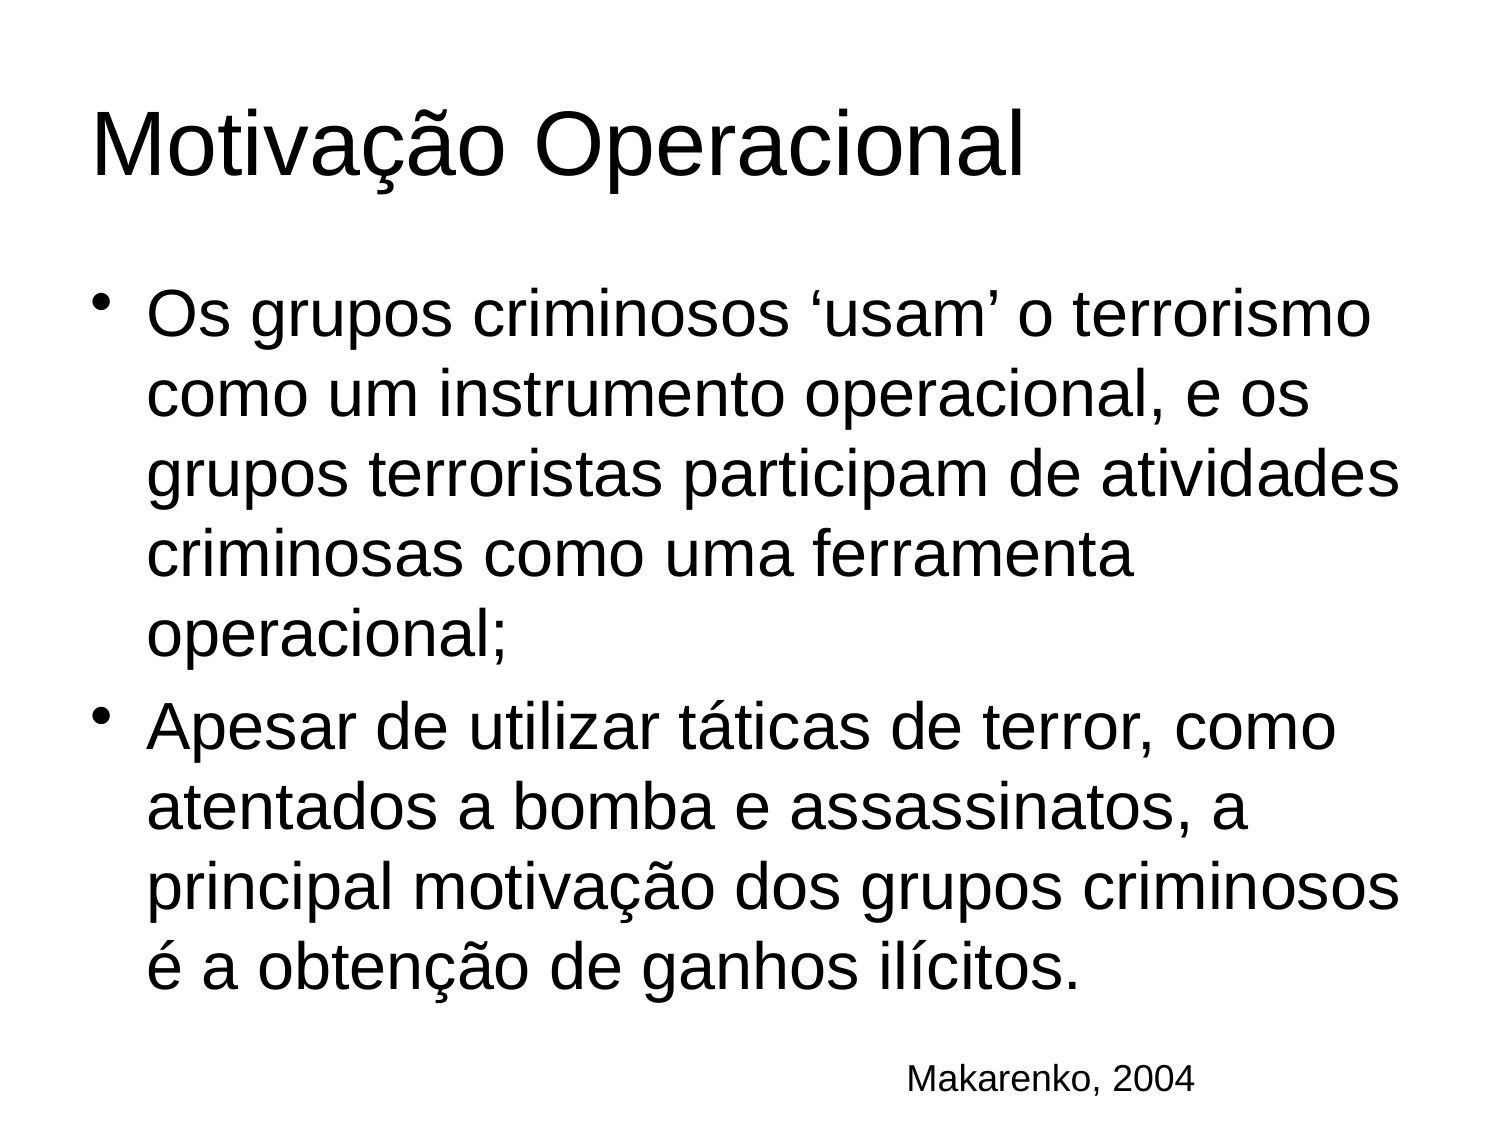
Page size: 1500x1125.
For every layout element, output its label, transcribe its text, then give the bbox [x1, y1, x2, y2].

title Motivação Operacional [74, 44, 1426, 233]
text_box Makarenko, 2004 [891, 1046, 1436, 1107]
list Os grupos criminosos ‘usam’ o terrorismo como um instrumento operacional, e os grupos terroristas participam de atividades criminosas como uma ferramenta operacional; Apesar de utilizar táticas de terror, como atentados a bomba e assassinatos, a principal motivação dos grupos criminosos é a obtenção de ganhos ilícitos. [74, 262, 1426, 1006]
